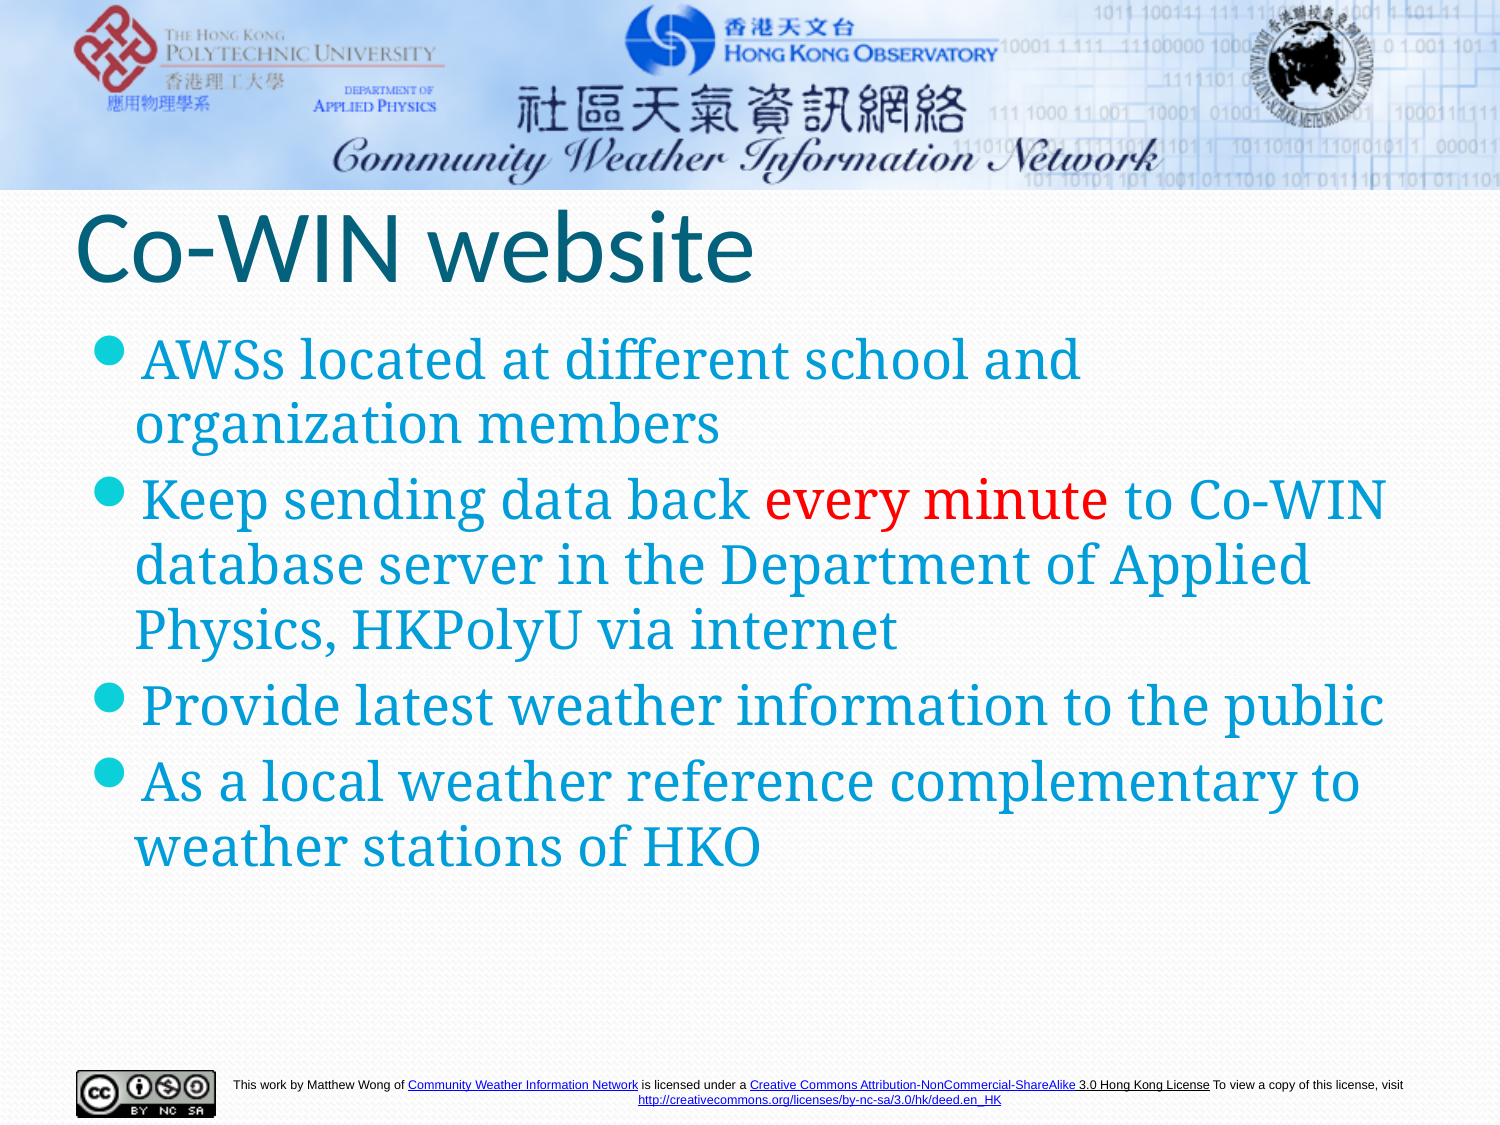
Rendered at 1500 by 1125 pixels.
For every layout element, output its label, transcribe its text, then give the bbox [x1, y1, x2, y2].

list AWSs located at different school and organization members Keep sending data back every minute to Co-WIN database server in the Department of Applied Physics, HKPolyU via internet Provide latest weather information to the public As a local weather reference complementary to weather stations of HKO [74, 317, 1412, 1038]
title Co-WIN website [74, 201, 1426, 304]
picture [0, 0, 1500, 190]
picture [76, 1070, 216, 1118]
